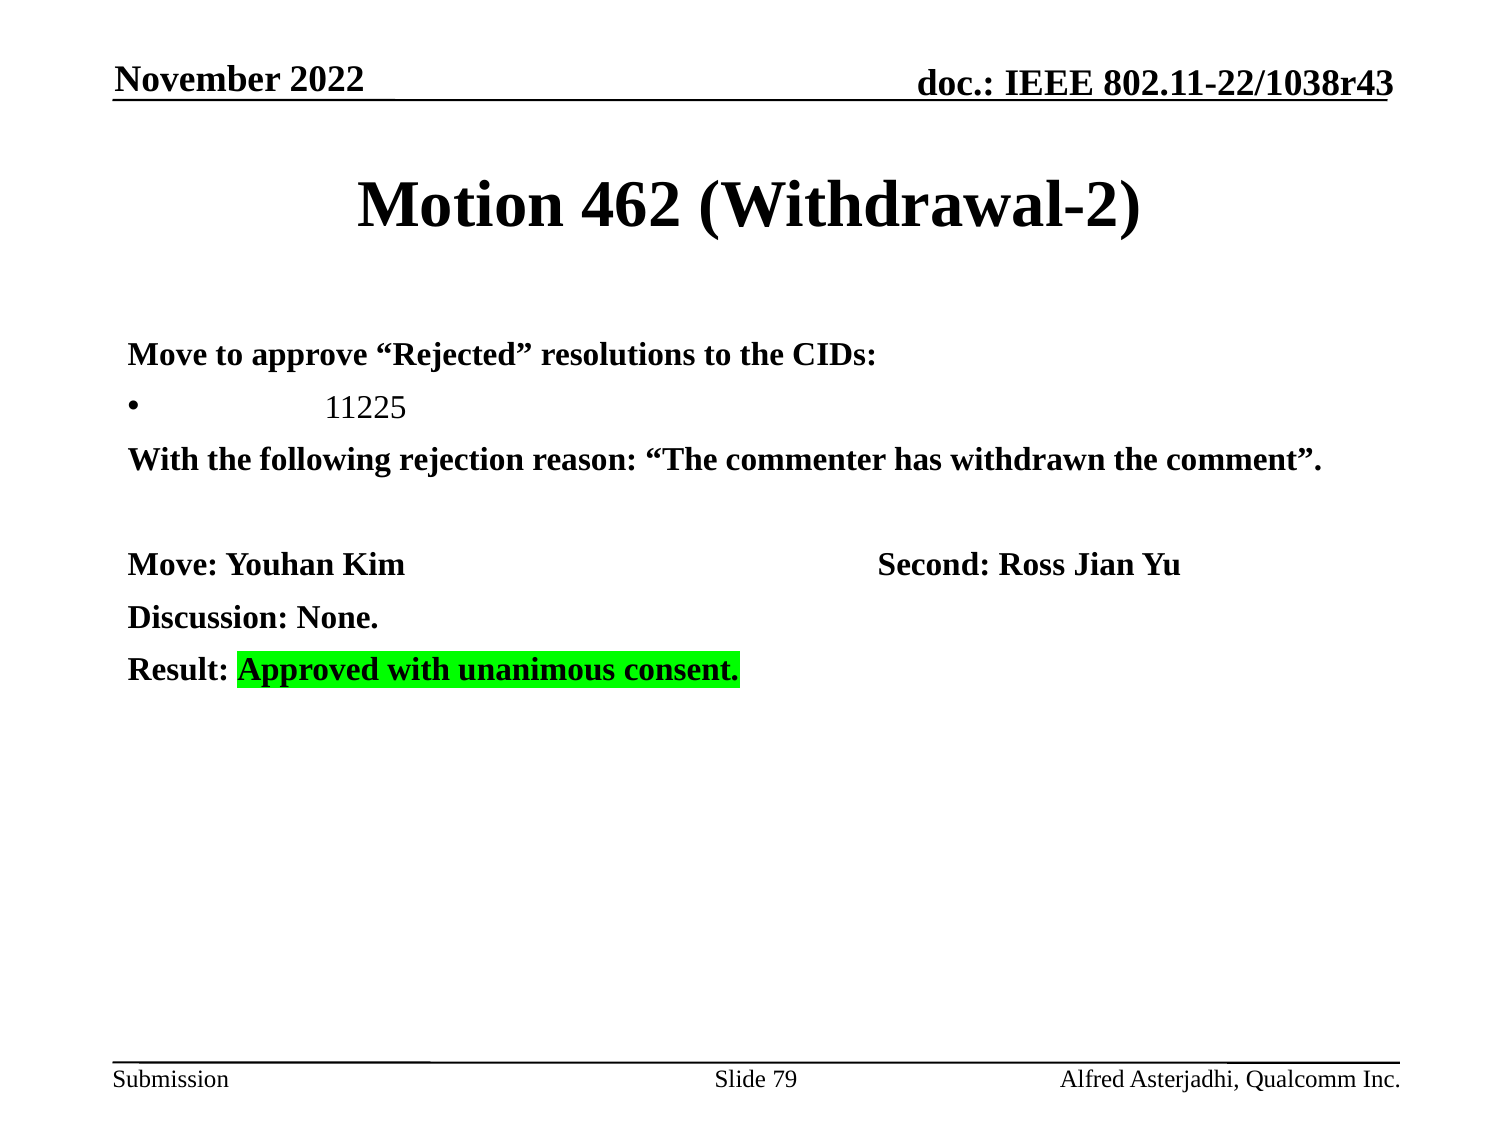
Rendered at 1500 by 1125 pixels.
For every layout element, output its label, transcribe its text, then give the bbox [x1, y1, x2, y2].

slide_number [114, 54, 423, 100]
slide_number Slide 79 [712, 1061, 800, 1123]
title Motion 462 (Withdrawal-2) [112, 112, 1388, 288]
list Move to approve “Rejected” resolutions to the CIDs: 11225 With the following rejection reason: “The commenter has withdrawn the comment”. Move: Youhan Kim Second: Ross Jian Yu Discussion: None. Result: Approved with unanimous consent. [112, 324, 1388, 1063]
footer Alfred Asterjadhi, Qualcomm Inc. [878, 1061, 1402, 1093]
